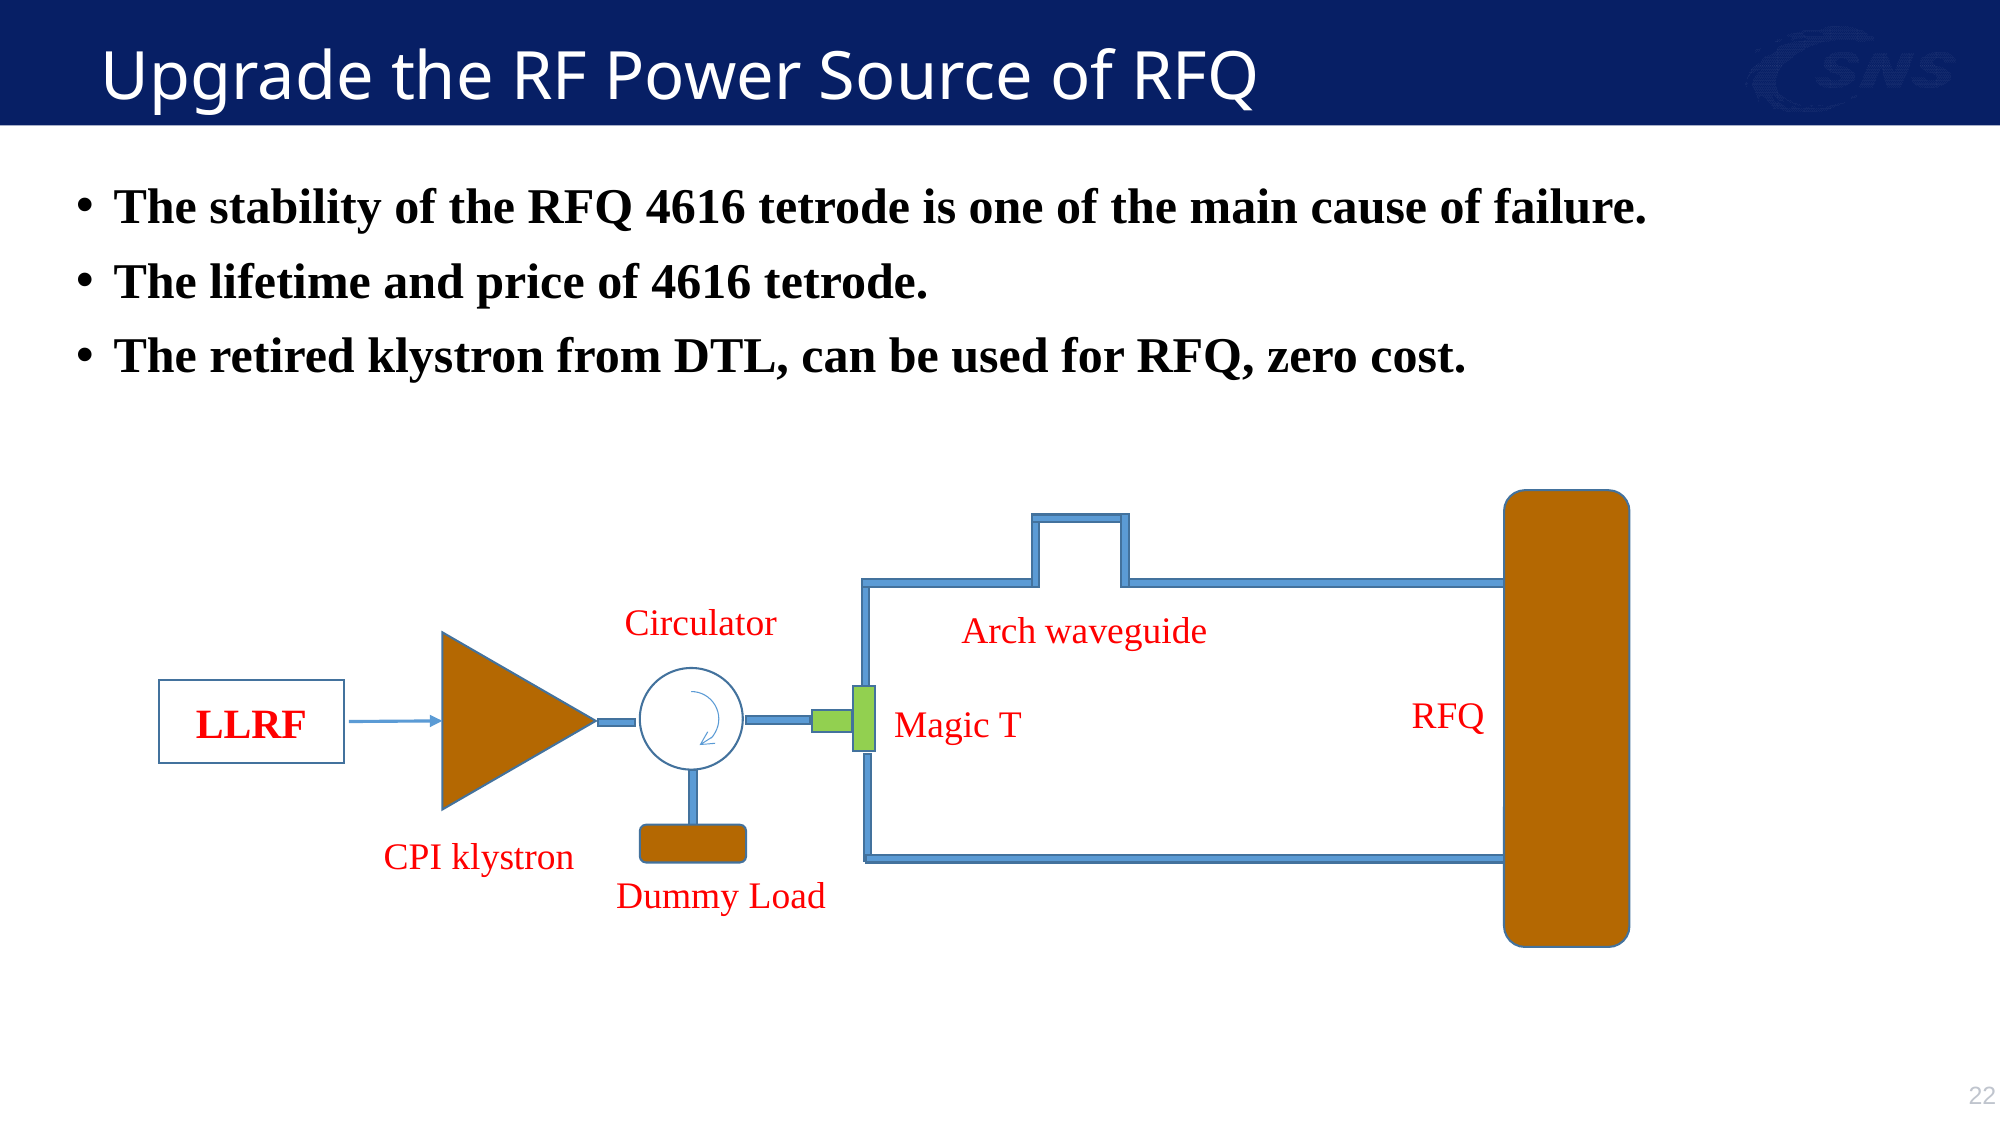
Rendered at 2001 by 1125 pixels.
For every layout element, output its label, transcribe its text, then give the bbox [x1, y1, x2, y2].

list The stability of the RFQ 4616 tetrode is one of the main cause of failure. The lifetime and price of 4616 tetrode. The retired klystron from DTL, can be used for RFQ, zero cost. [61, 172, 1900, 461]
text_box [158, 490, 1630, 947]
title Upgrade the RF Power Source of RFQ [85, 29, 1805, 126]
